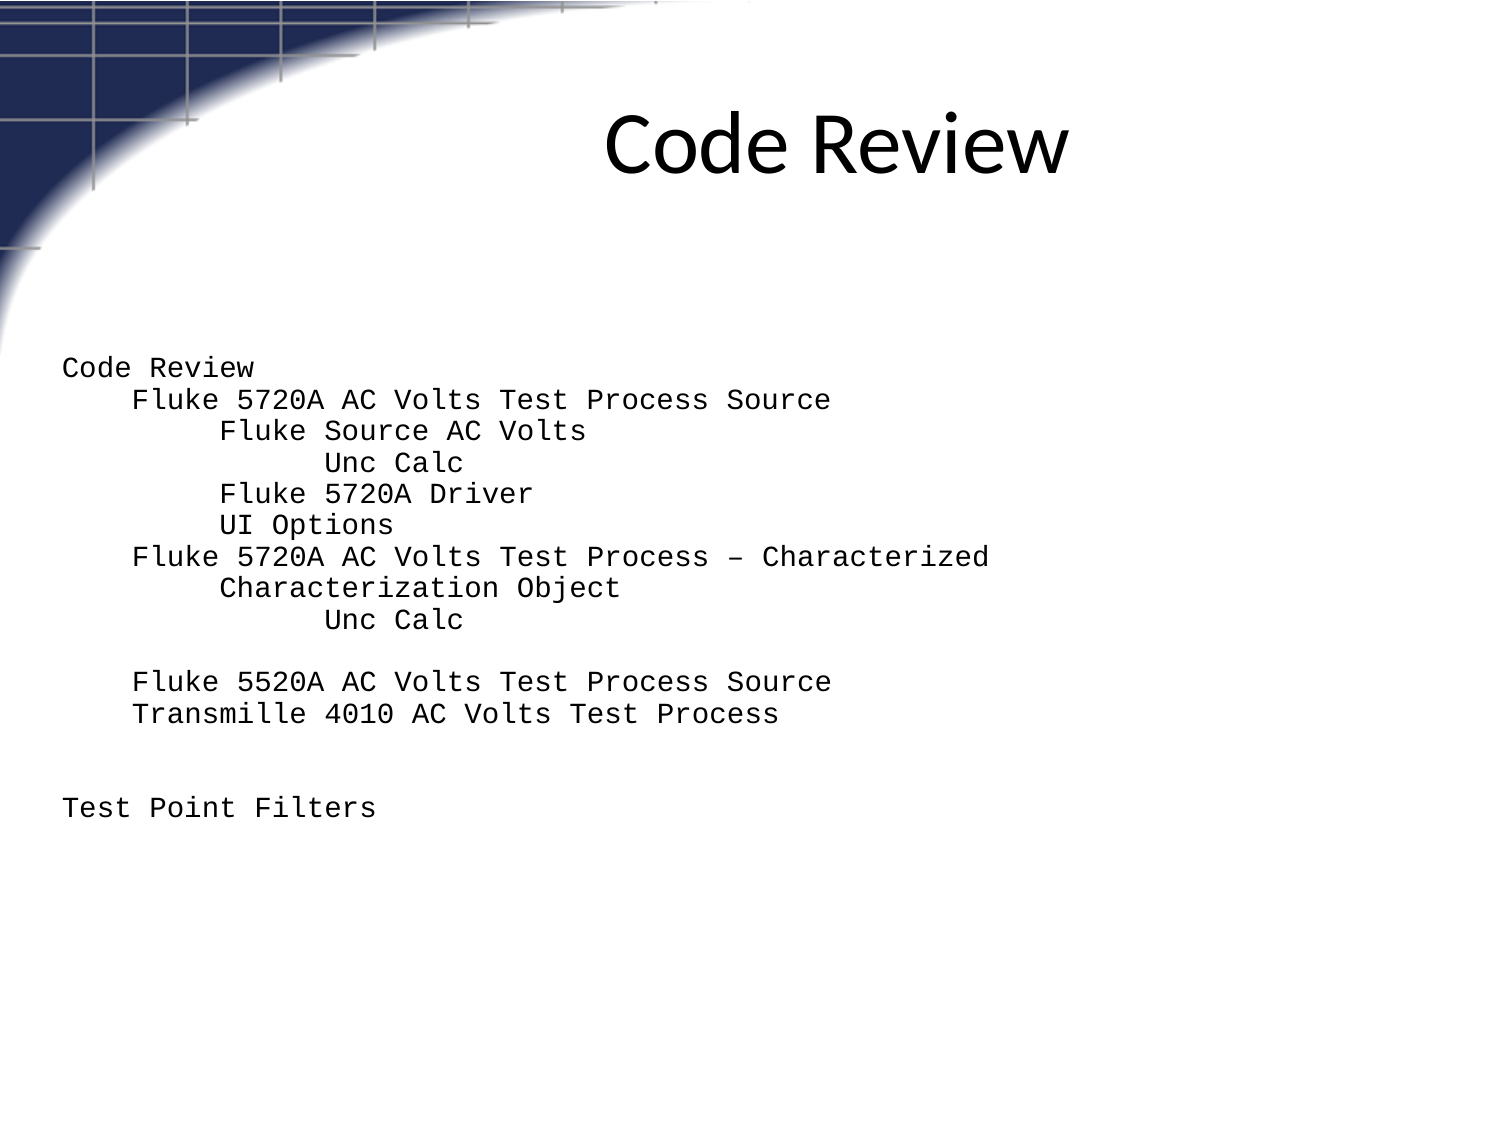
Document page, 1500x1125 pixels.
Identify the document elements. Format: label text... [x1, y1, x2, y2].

text_box Code Review Fluke 5720A AC Volts Test Process Source Fluke Source AC Volts Unc Calc Fluke 5720A Driver UI Options Fluke 5720A AC Volts Test Process – Characterized Characterization Object Unc Calc Fluke 5520A AC Volts Test Process Source Transmille 4010 AC Volts Test Process Test Point Filters [46, 364, 1458, 1050]
picture [0, 1, 1500, 355]
